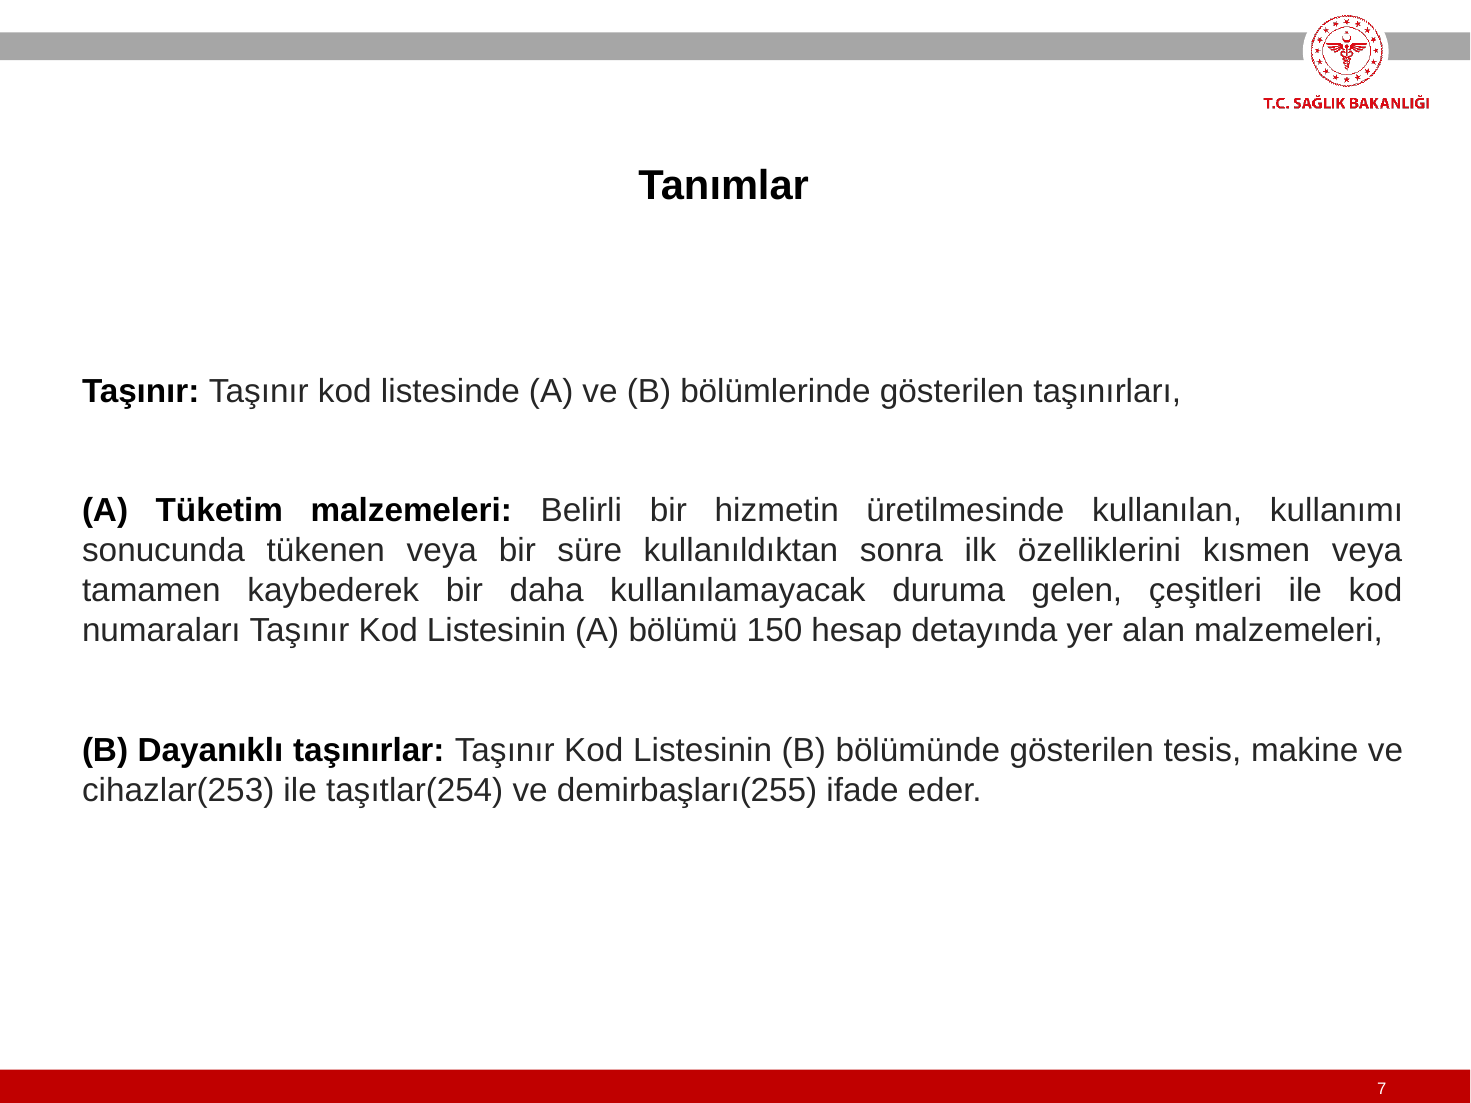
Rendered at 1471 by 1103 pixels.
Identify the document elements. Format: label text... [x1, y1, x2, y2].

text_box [224, 85, 1223, 258]
text_box Taşınır: Taşınır kod listesinde (A) ve (B) bölümlerinde gösterilen taşınırları, (A) Tüketim malzemeleri: Belirli bir hizmetin üretilmesinde kullanılan, kullanımı sonucunda tükenen veya bir süre kullanıldıktan sonra ilk özelliklerini kısmen veya tamamen kaybederek bir daha kullanılamayacak duruma gelen, çeşitleri ile kod numaraları Taşınır Kod Listesinin (A) bölümü 150 hesap detayında yer alan malzemeleri, (B) Dayanıklı taşınırlar: Taşınır Kod Listesinin (B) bölümünde gösterilen tesis, makine ve cihazlar(253) ile taşıtlar(254) ve demirbaşları(255) ifade eder. [67, 321, 1420, 816]
picture [1257, 12, 1435, 111]
